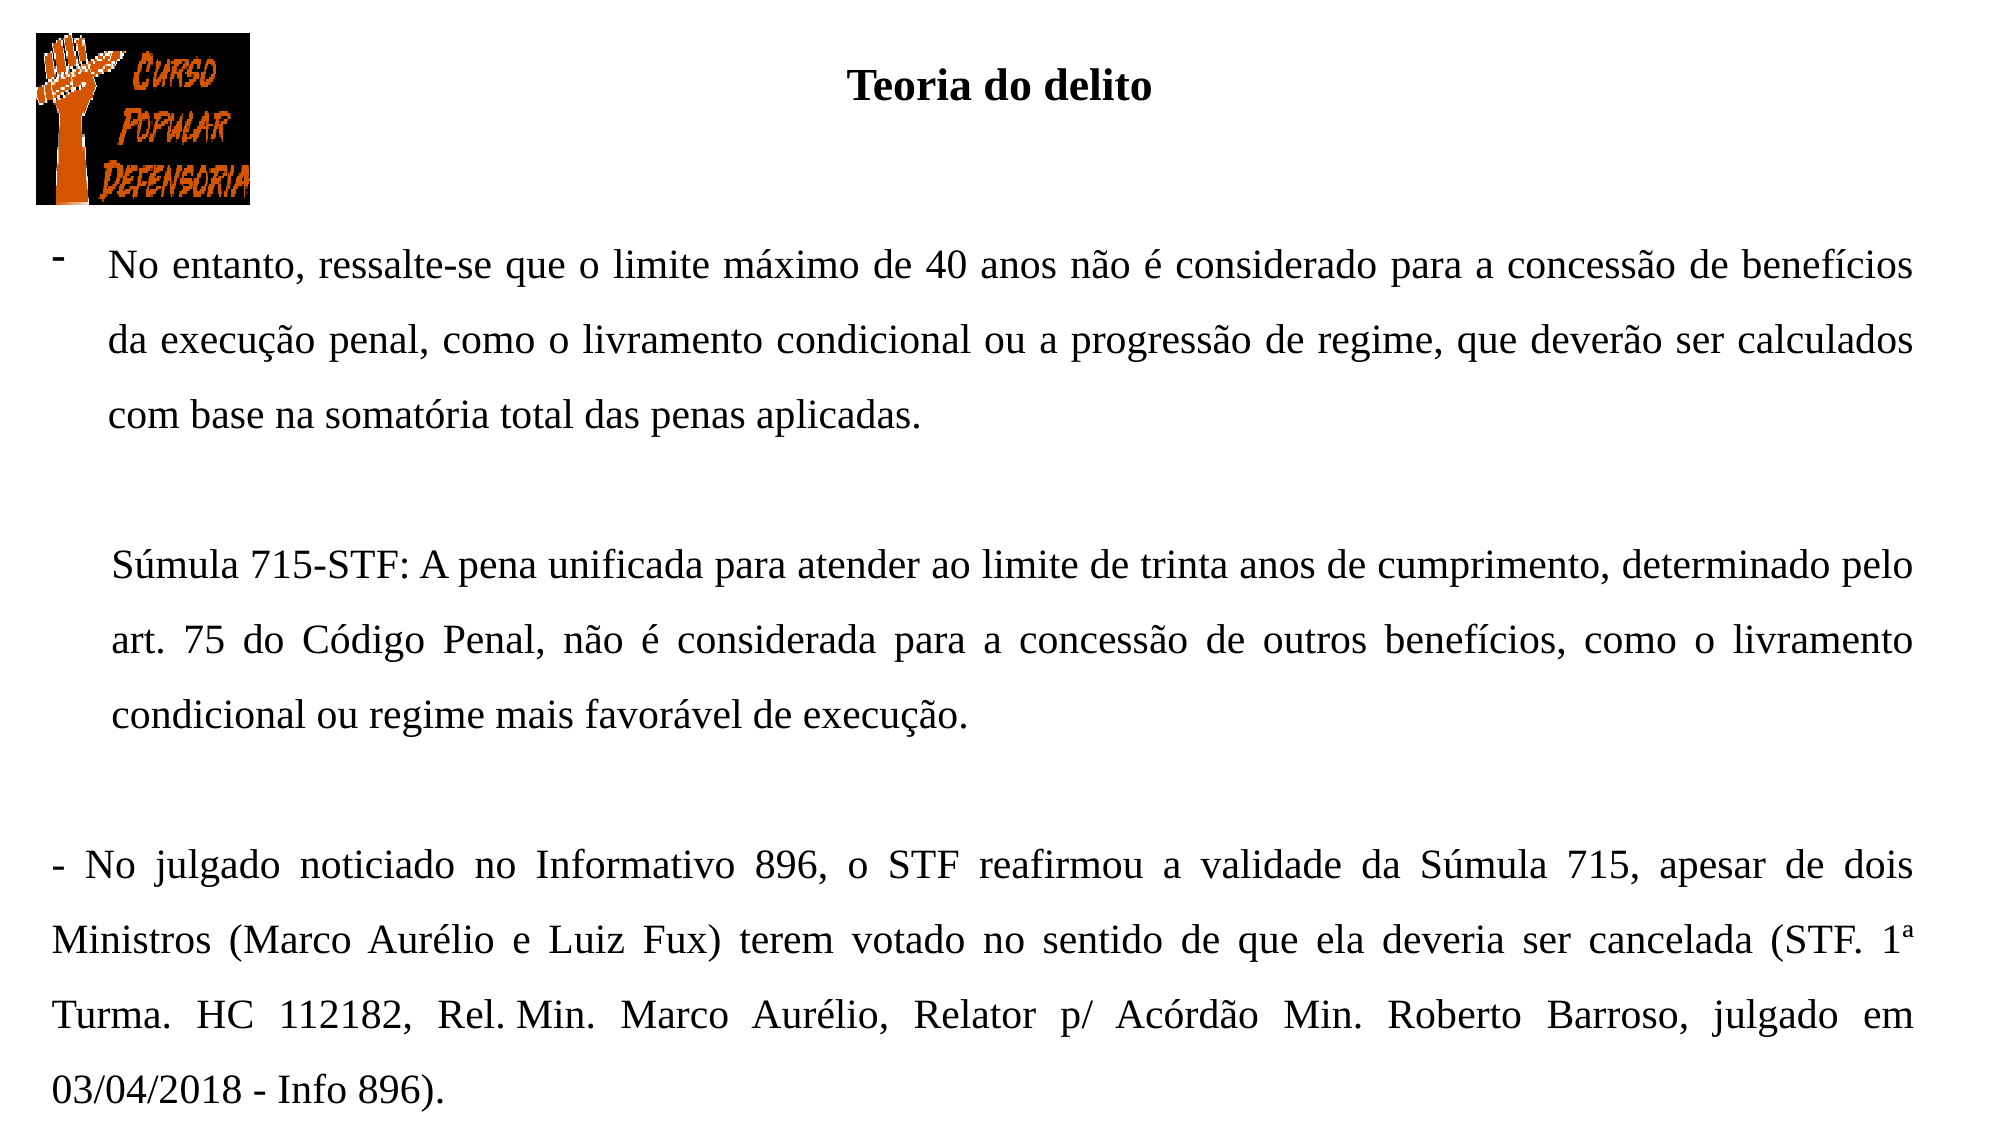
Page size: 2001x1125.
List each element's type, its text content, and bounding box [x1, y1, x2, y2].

picture [36, 33, 250, 205]
text_box No entanto, ressalte-se que o limite máximo de 40 anos não é considerado para a concessão de benefícios da execução penal, como o livramento condicional ou a progressão de regime, que deverão ser calculados com base na somatória total das penas aplicadas. Súmula 715-STF: A pena unificada para atender ao limite de trinta anos de cumprimento, determinado pelo art. 75 do Código Penal, não é considerada para a concessão de outros benefícios, como o livramento condicional ou regime mais favorável de execução. - No julgado noticiado no Informativo 896, o STF reafirmou a validade da Súmula 715, apesar de dois Ministros (Marco Aurélio e Luiz Fux) terem votado no sentido de que ela deveria ser cancelada (STF. 1ª Turma. HC 112182, Rel. Min. Marco Aurélio, Relator p/ Acórdão Min. Roberto Barroso, julgado em 03/04/2018 - Info 896). [36, 204, 1931, 1125]
text_box Teoria do delito [831, 53, 1168, 118]
